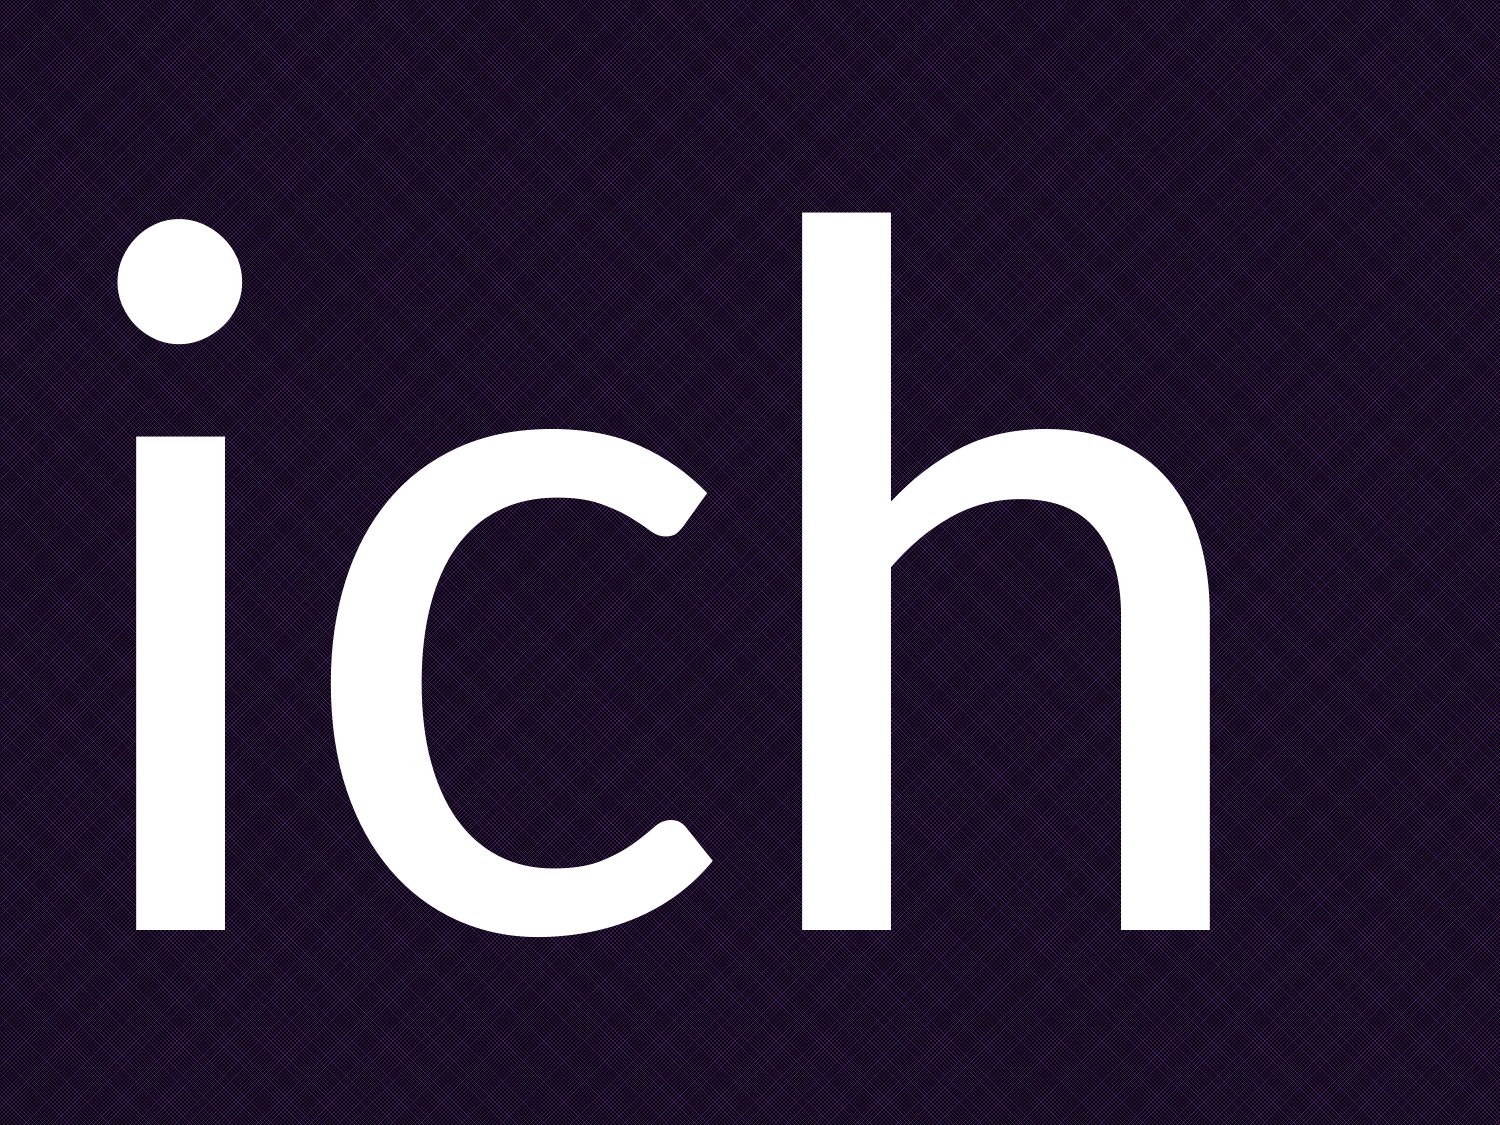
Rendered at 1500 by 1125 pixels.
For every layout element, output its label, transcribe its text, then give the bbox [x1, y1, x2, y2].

title ich [62, 37, 1438, 1125]
